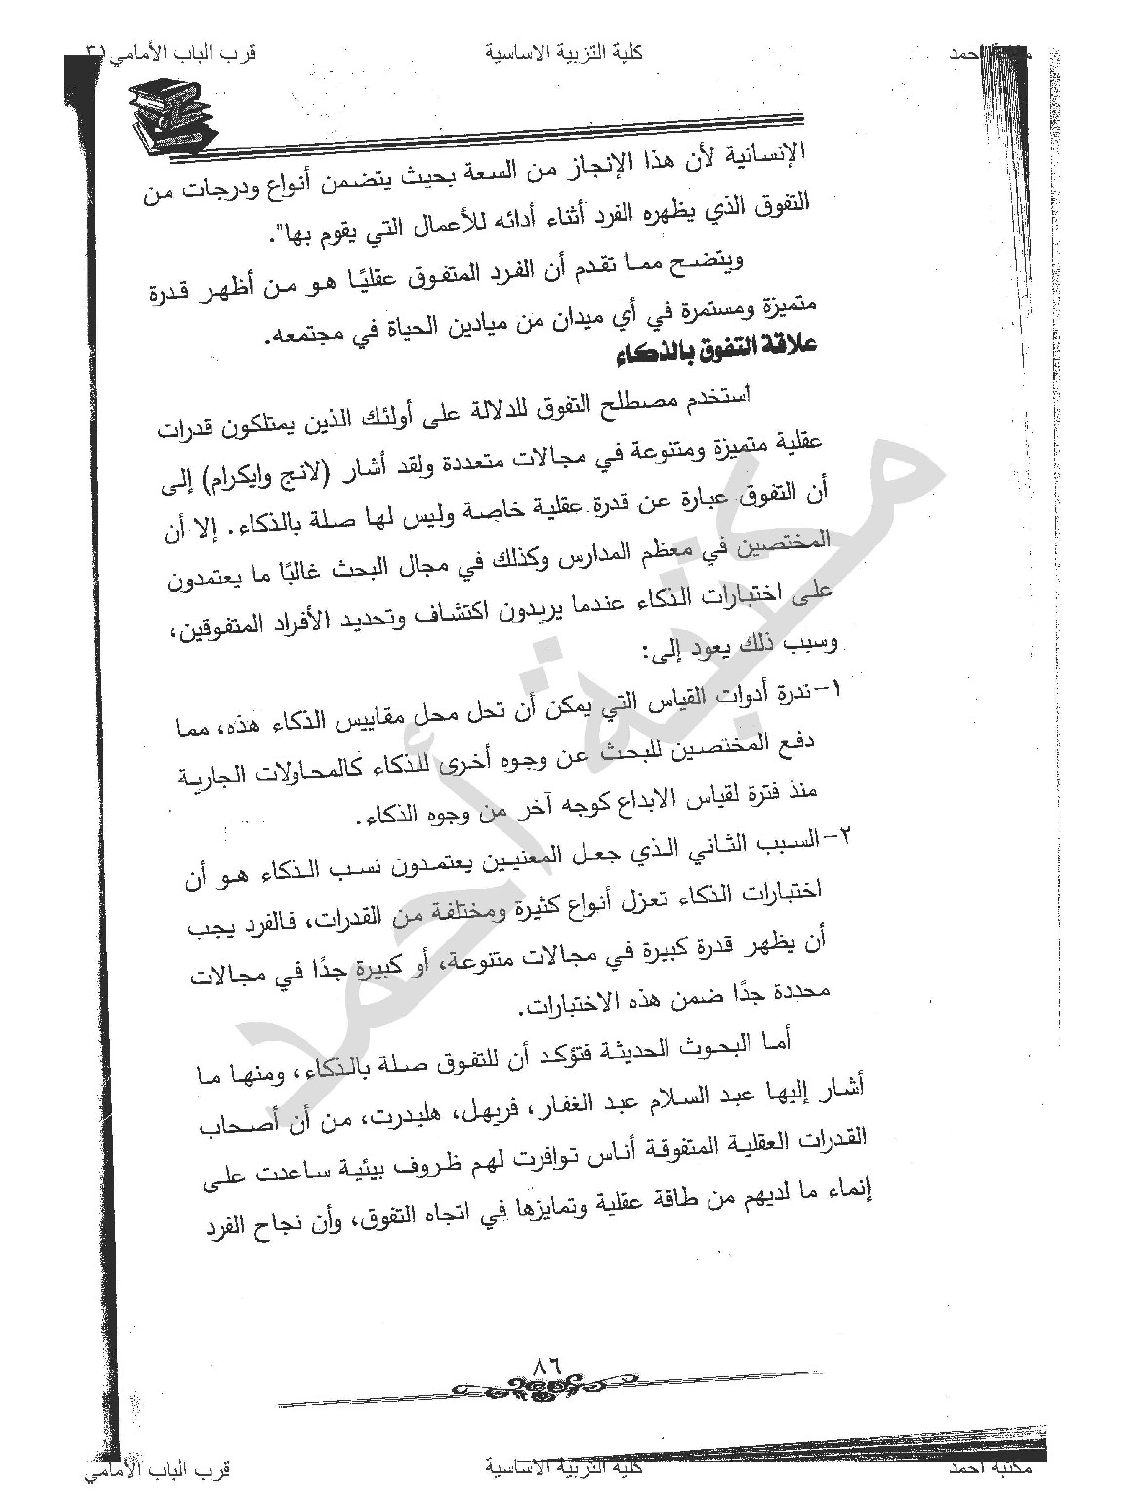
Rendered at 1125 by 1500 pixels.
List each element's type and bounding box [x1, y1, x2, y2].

picture [46, 29, 1081, 1493]
